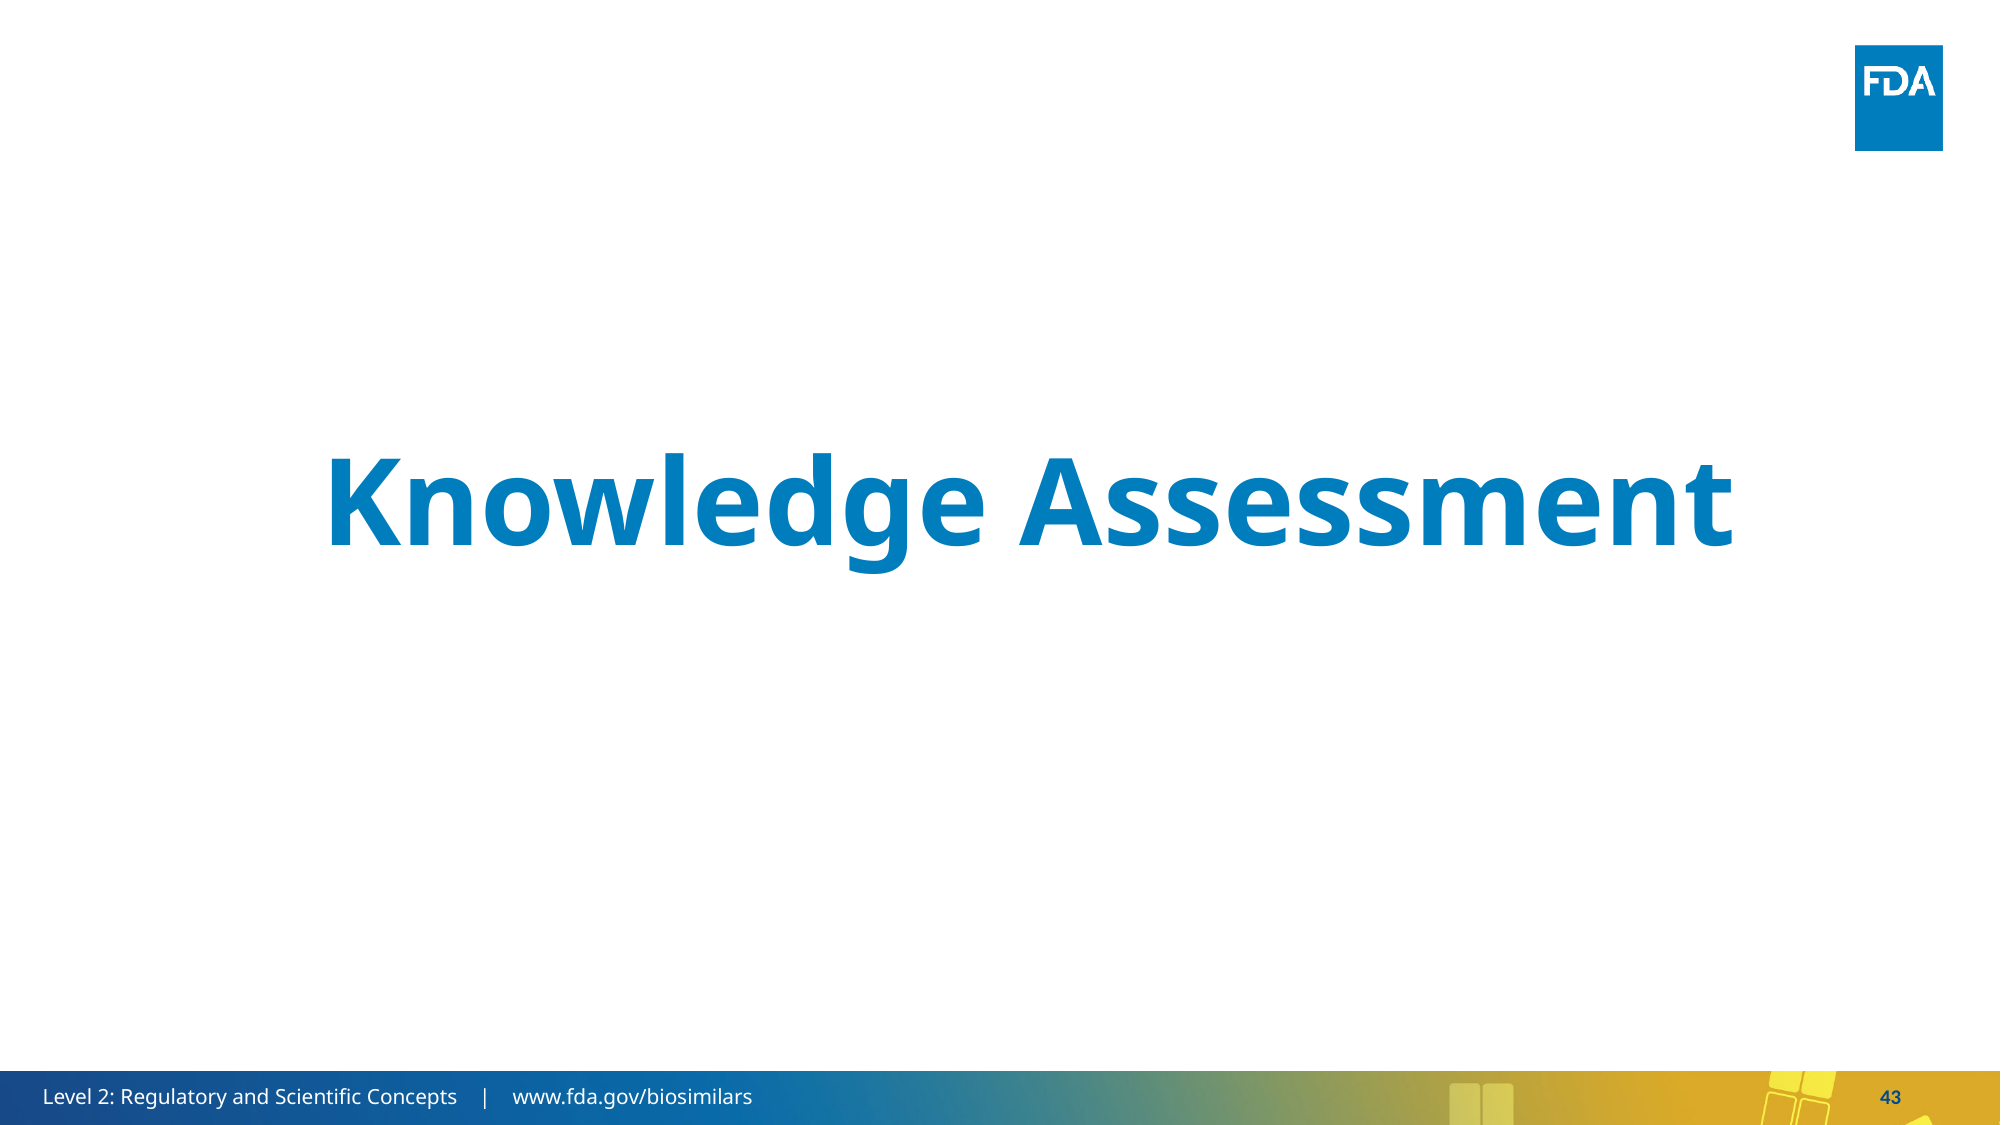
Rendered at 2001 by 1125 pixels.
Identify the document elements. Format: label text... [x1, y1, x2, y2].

picture [1909, 67, 1934, 95]
picture [0, 1071, 2000, 1125]
title Knowledge Assessment [166, 397, 1892, 616]
picture [1865, 67, 1908, 95]
